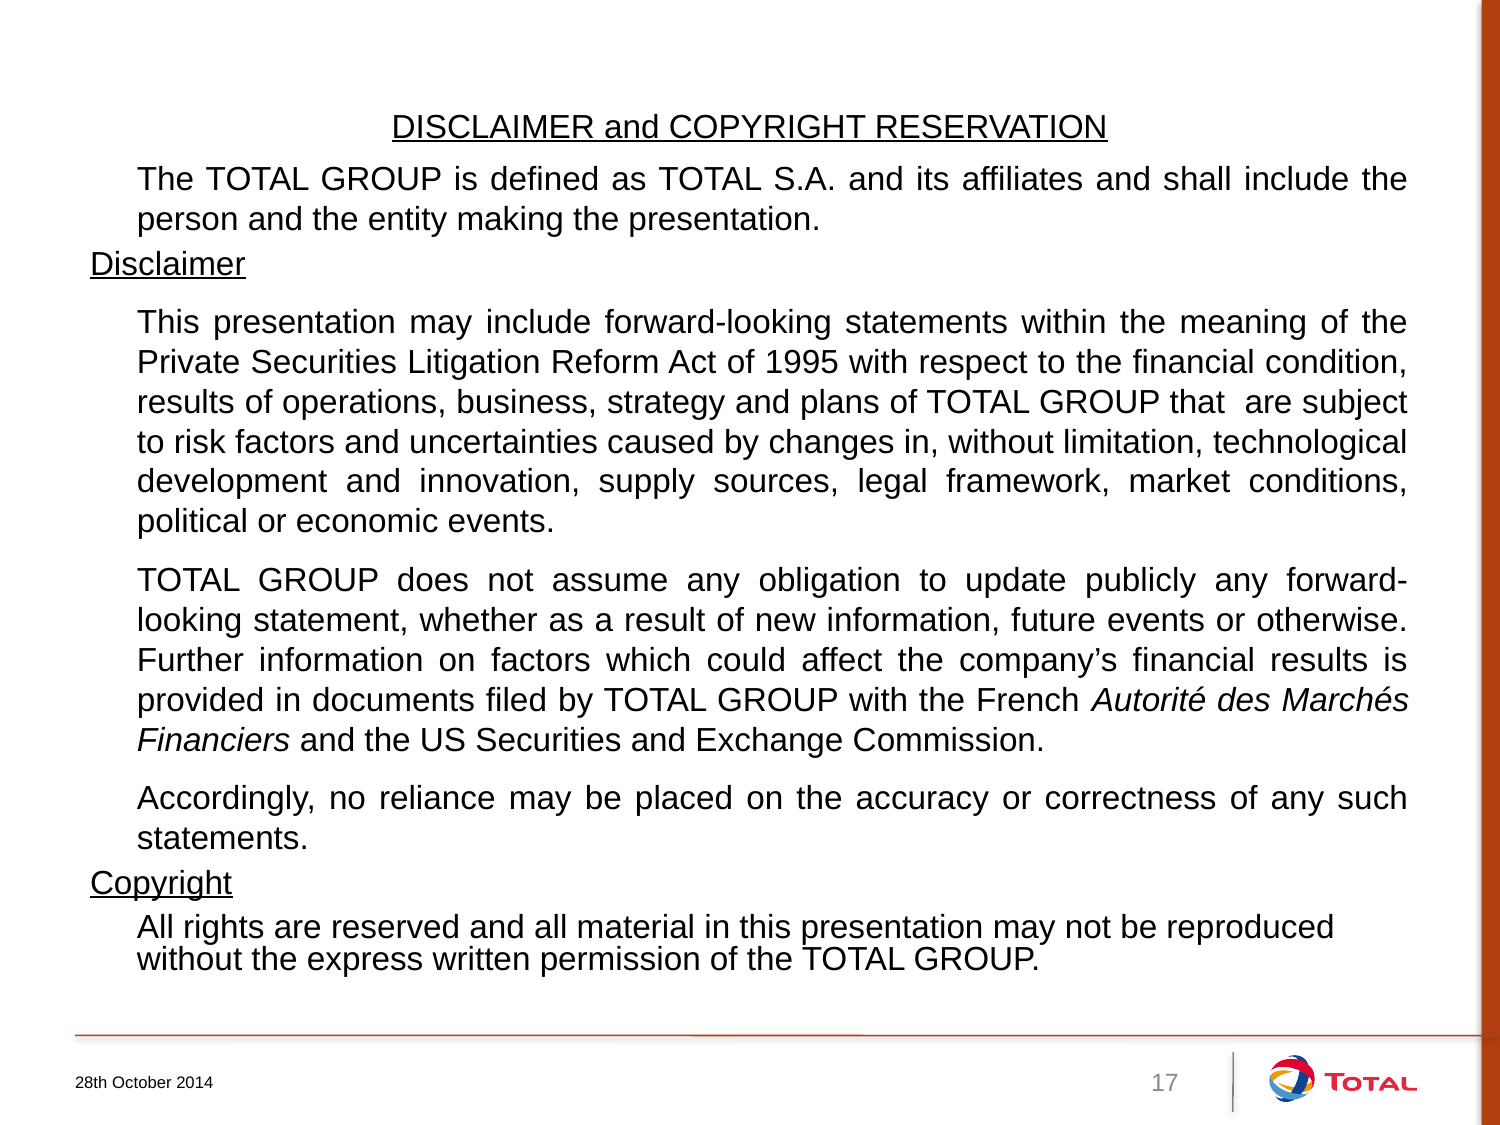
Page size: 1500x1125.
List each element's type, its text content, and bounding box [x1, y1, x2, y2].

list DISCLAIMER and COPYRIGHT RESERVATION The TOTAL GROUP is defined as TOTAL S.A. and its affiliates and shall include the person and the entity making the presentation. Disclaimer This presentation may include forward-looking statements within the meaning of the Private Securities Litigation Reform Act of 1995 with respect to the financial condition, results of operations, business, strategy and plans of TOTAL GROUP that are subject to risk factors and uncertainties caused by changes in, without limitation, technological development and innovation, supply sources, legal framework, market conditions, political or economic events. TOTAL GROUP does not assume any obligation to update publicly any forward-looking statement, whether as a result of new information, future events or otherwise. Further information on factors which could affect the company’s financial results is provided in documents filed by TOTAL GROUP with the French Autorité des Marchés Financiers and the US Securities and Exchange Commission. Accordingly, no reliance may be placed on the accuracy or correctness of any such statements. Copyright All rights are reserved and all material in this presentation may not be reproduced without the express written permission of the TOTAL GROUP. [75, 105, 1425, 1005]
footer 28th October 2014 [75, 1051, 988, 1112]
slide_number 17 [1074, 1051, 1194, 1112]
picture [1260, 1045, 1426, 1112]
